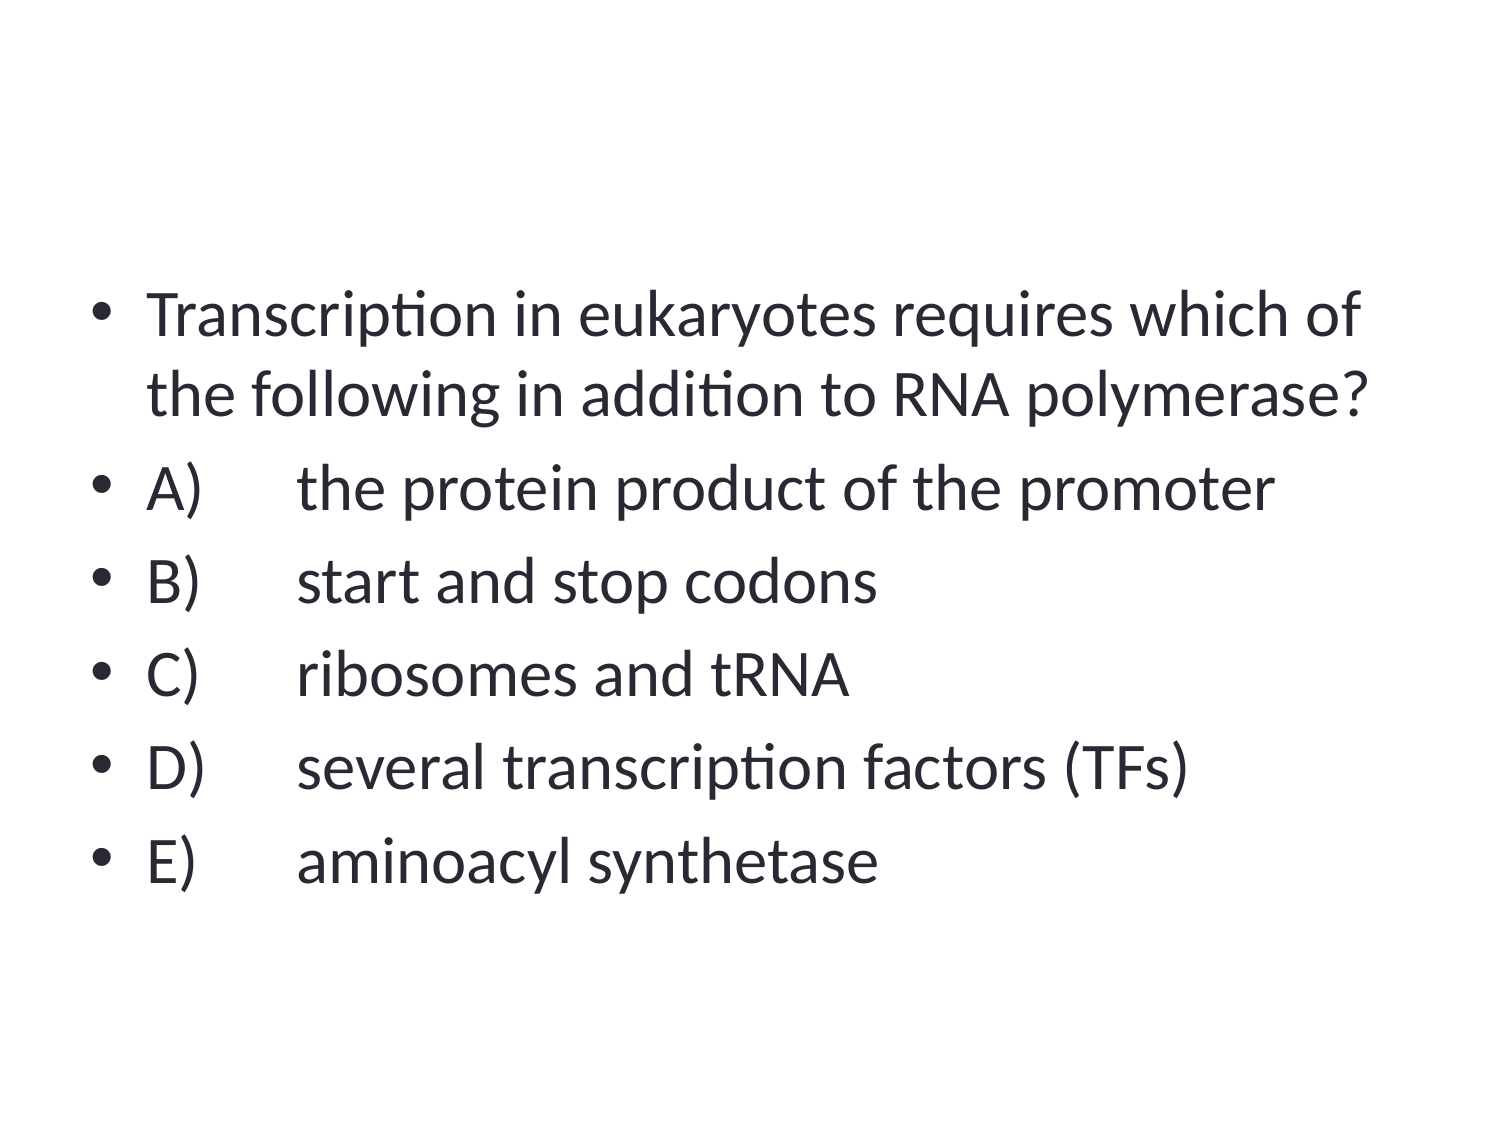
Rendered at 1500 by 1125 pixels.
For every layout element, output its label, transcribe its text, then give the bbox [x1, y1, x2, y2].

list Transcription in eukaryotes requires which of the following in addition to RNA polymerase? A) the protein product of the promoter B) start and stop codons C) ribosomes and tRNA D) several transcription factors (TFs) E) aminoacyl synthetase [75, 262, 1425, 1005]
